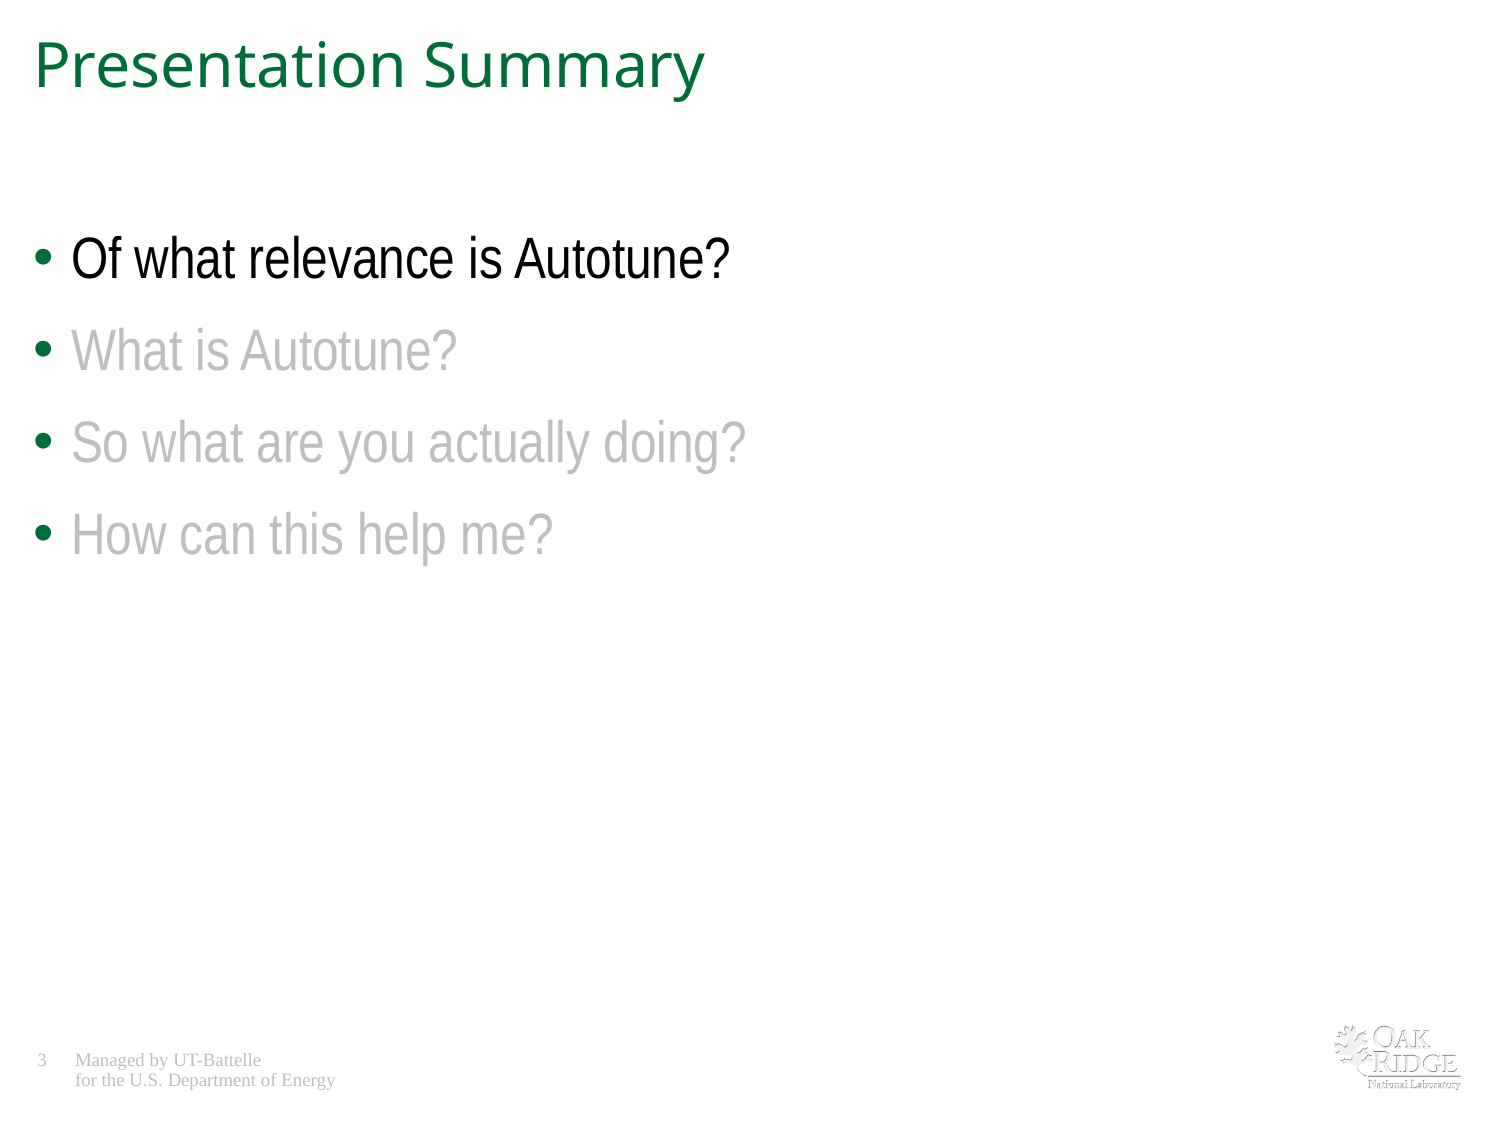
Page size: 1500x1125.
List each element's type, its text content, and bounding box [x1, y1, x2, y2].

title Presentation Summary [17, 28, 1369, 109]
picture [1325, 1019, 1472, 1095]
list Of what relevance is Autotune? What is Autotune? So what are you actually doing? How can this help me? [17, 220, 1369, 579]
